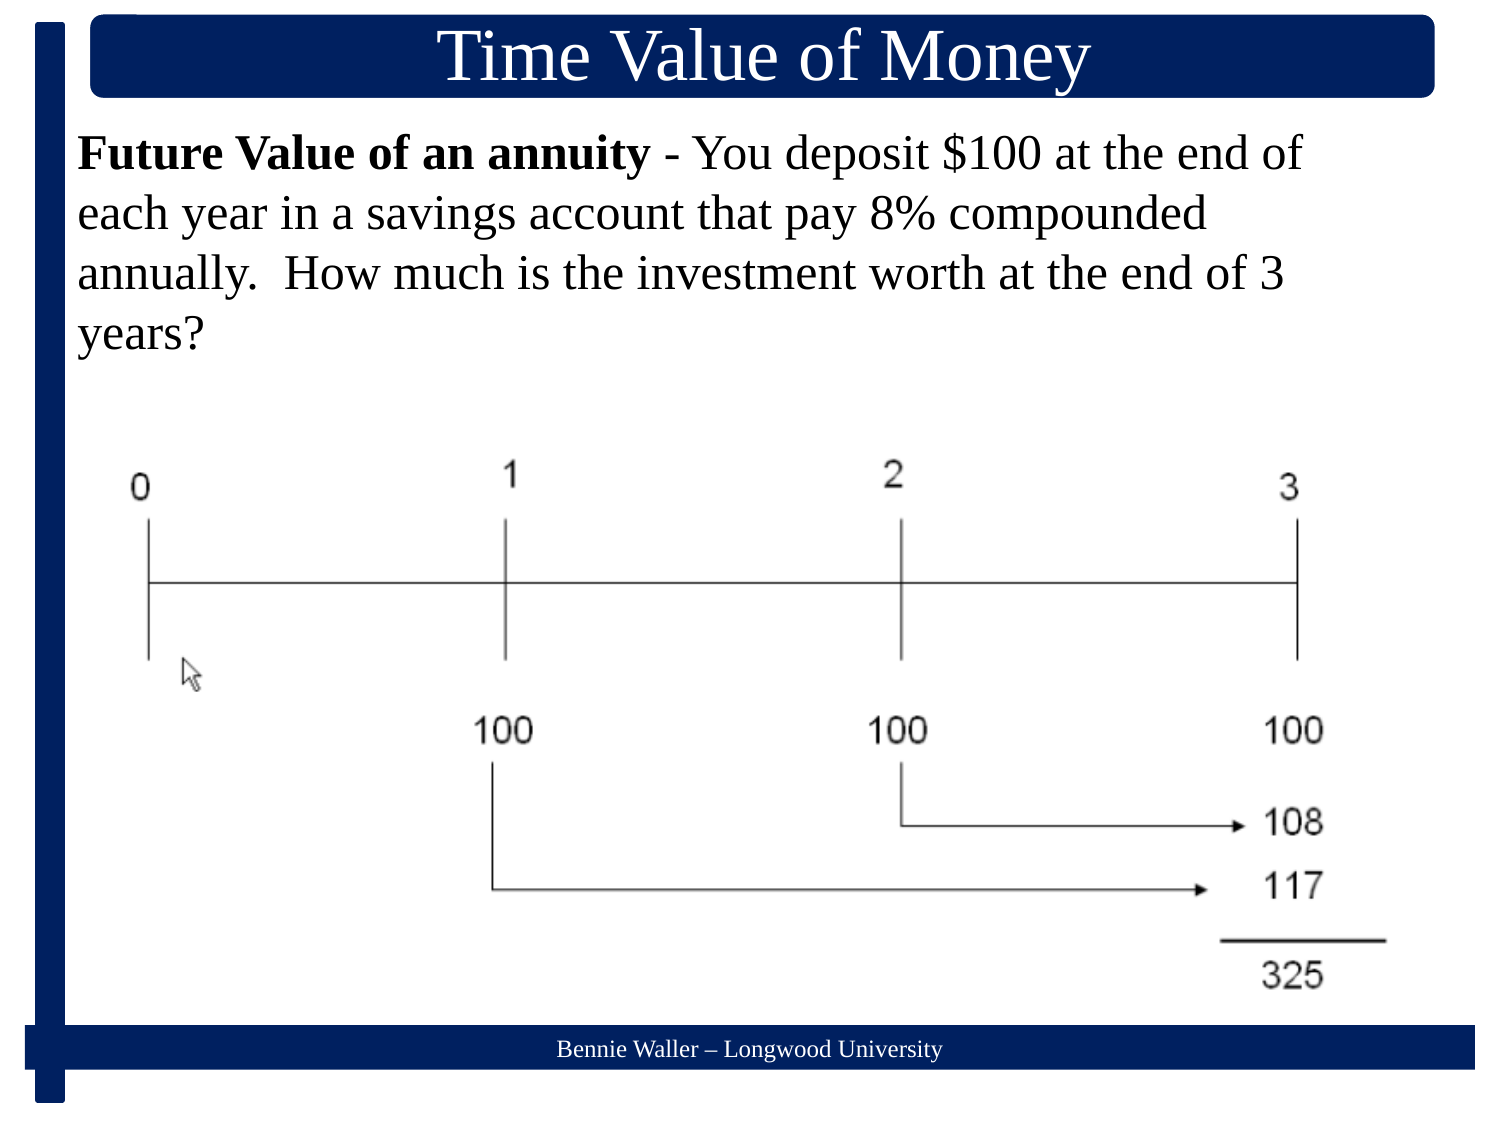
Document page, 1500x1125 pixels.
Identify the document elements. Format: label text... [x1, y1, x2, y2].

picture [121, 449, 1408, 1012]
text_box Future Value of an annuity - You deposit $100 at the end of each year in a savings account that pay 8% compounded annually. How much is the investment worth at the end of 3 years? [62, 112, 1363, 368]
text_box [87, 12, 1438, 101]
